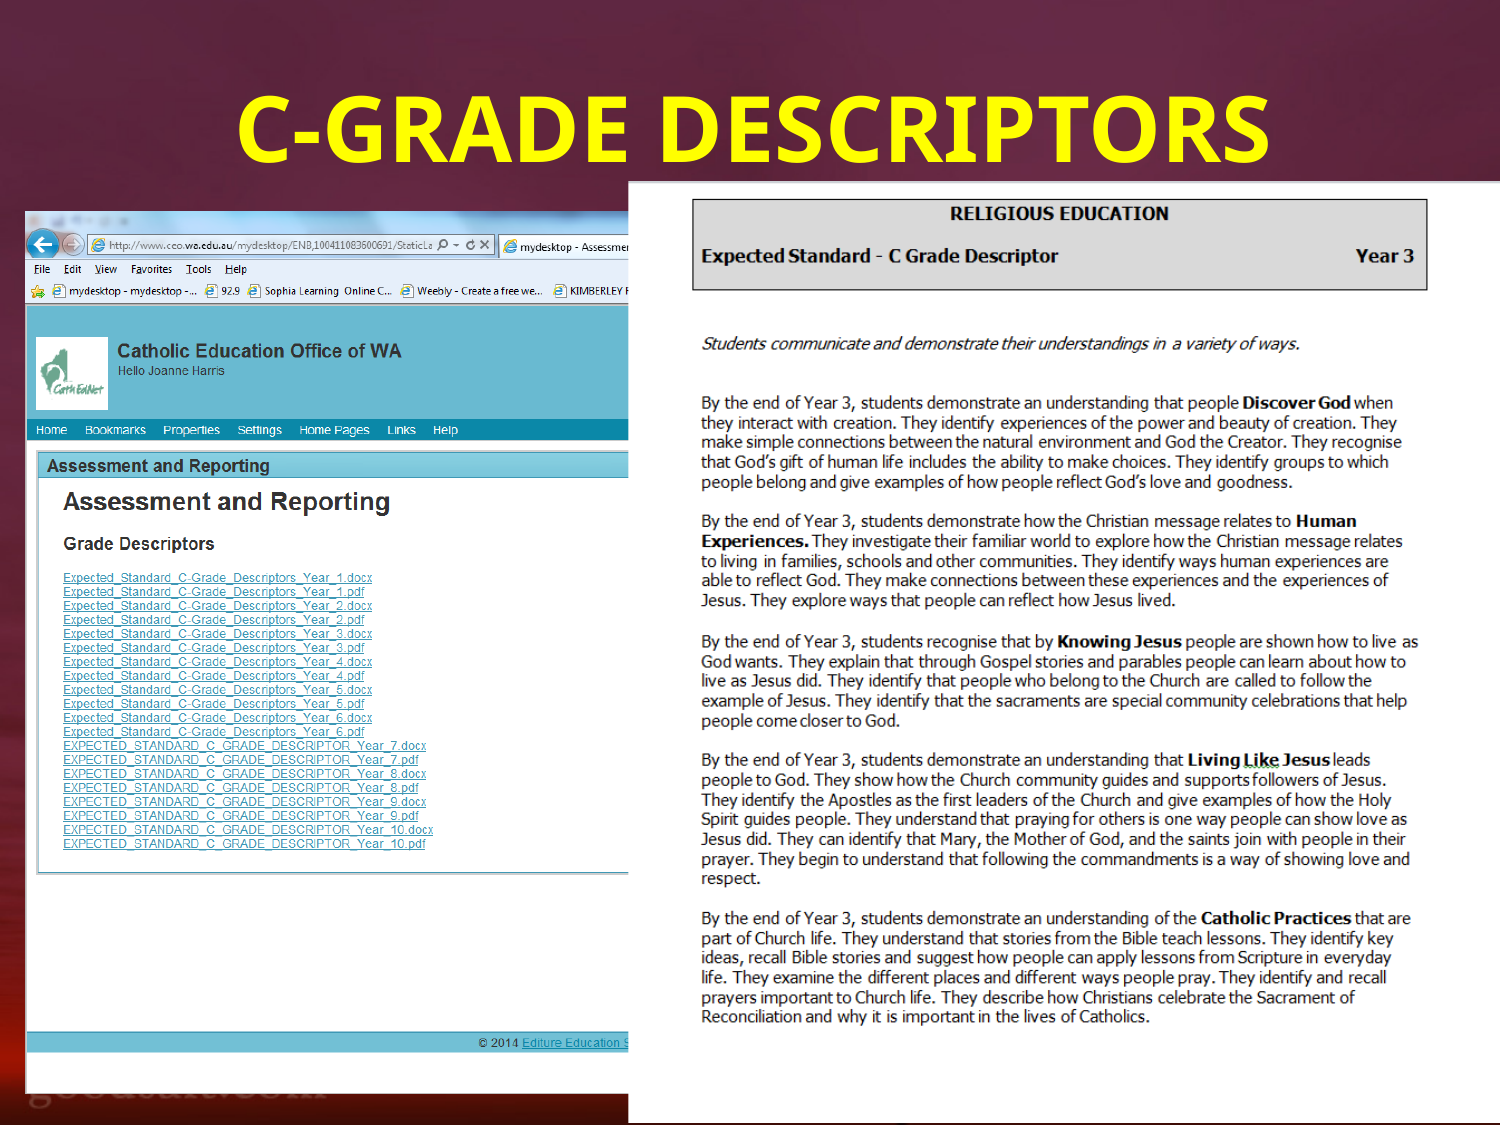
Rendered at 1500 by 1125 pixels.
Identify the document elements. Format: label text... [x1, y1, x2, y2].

title C-GRADE DESCRIPTORS [78, 32, 1429, 209]
picture [0, 0, 1500, 1125]
